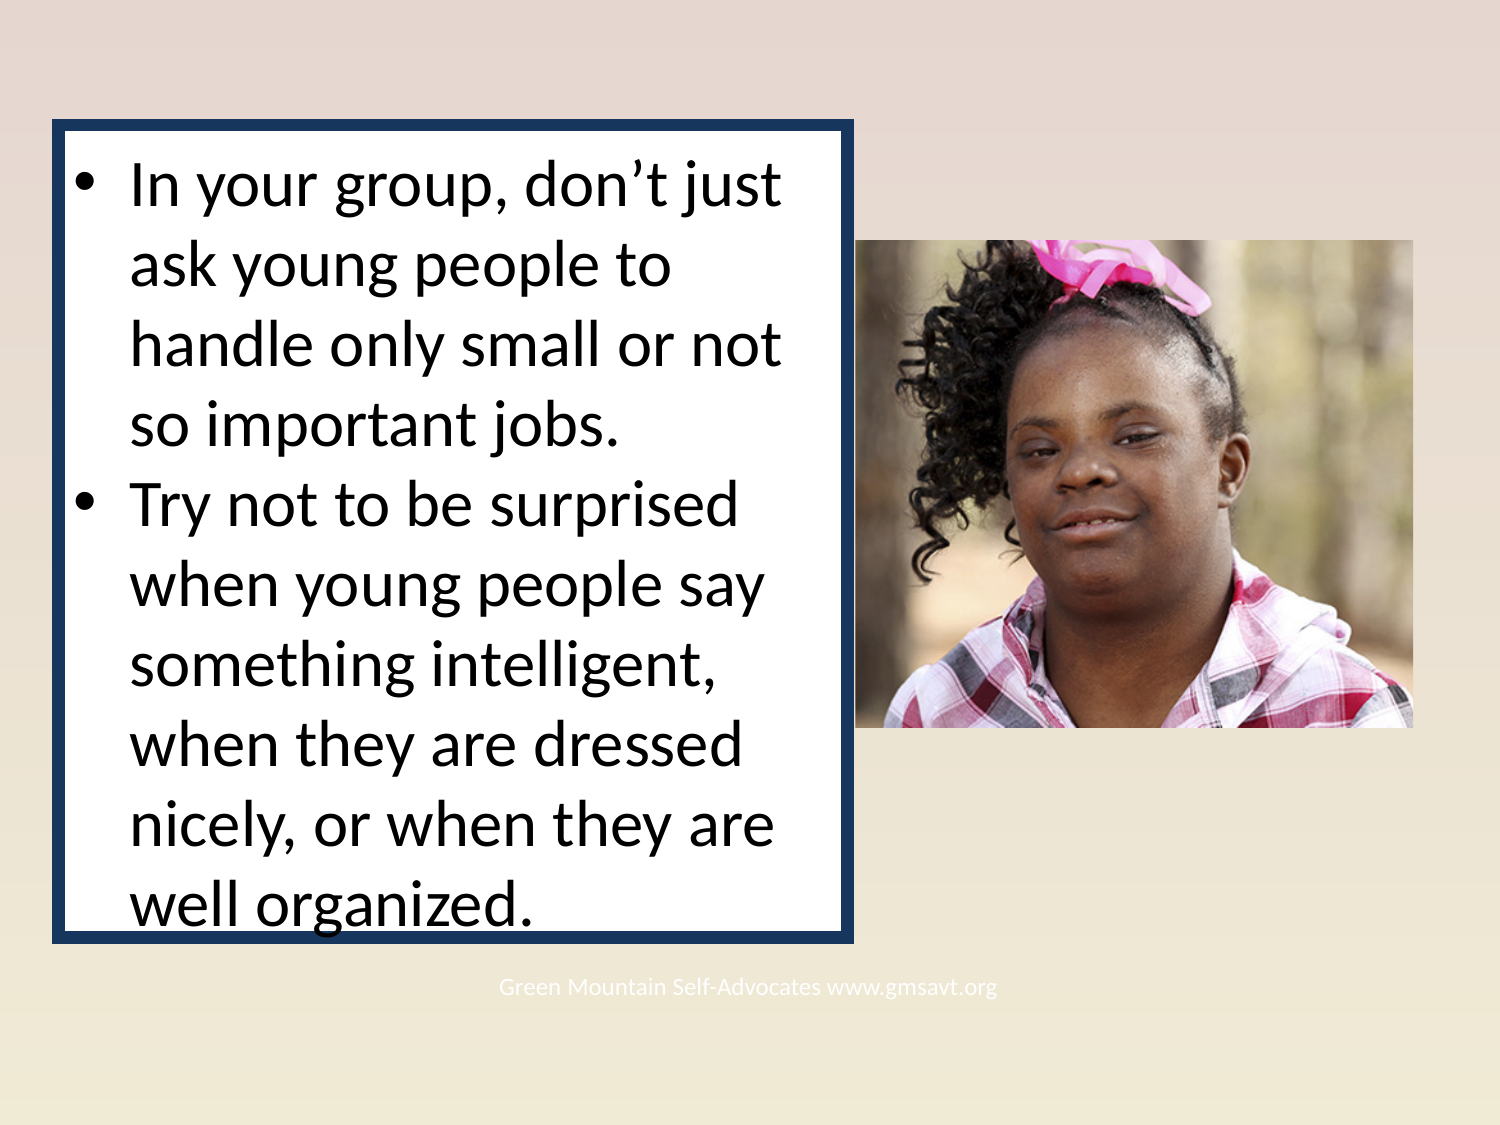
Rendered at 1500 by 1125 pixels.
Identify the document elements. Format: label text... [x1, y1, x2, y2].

footer Green Mountain Self-Advocates www.gmsavt.org [84, 944, 1414, 1026]
list In your group, don’t just ask young people to handle only small or not so important jobs. Try not to be surprised when young people say something intelligent, when they are dressed nicely, or when they are well organized. [52, 119, 854, 944]
picture [855, 240, 1414, 728]
